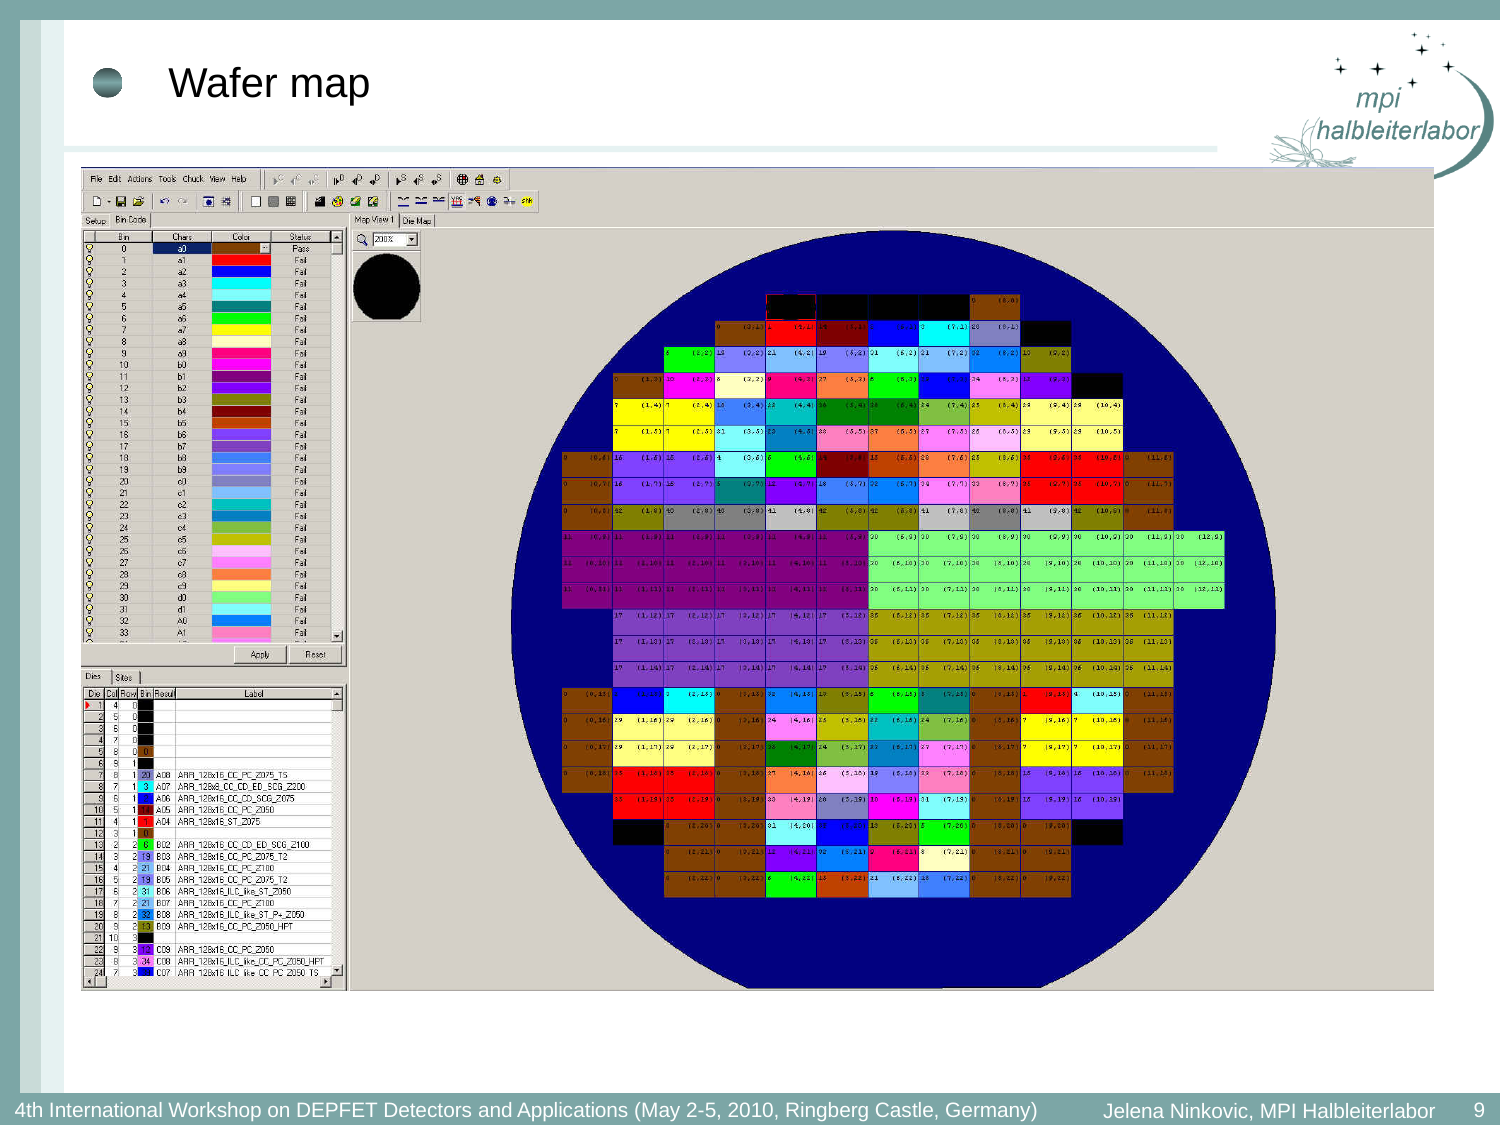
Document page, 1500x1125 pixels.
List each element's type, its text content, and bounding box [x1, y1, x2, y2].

title Wafer map [63, 30, 1339, 132]
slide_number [14, 1093, 1137, 1125]
footer Jelena Ninkovic, MPI Halbleiterlabor [1051, 1095, 1349, 1125]
picture [81, 23, 1500, 991]
slide_number 9 [1349, 1088, 1500, 1125]
